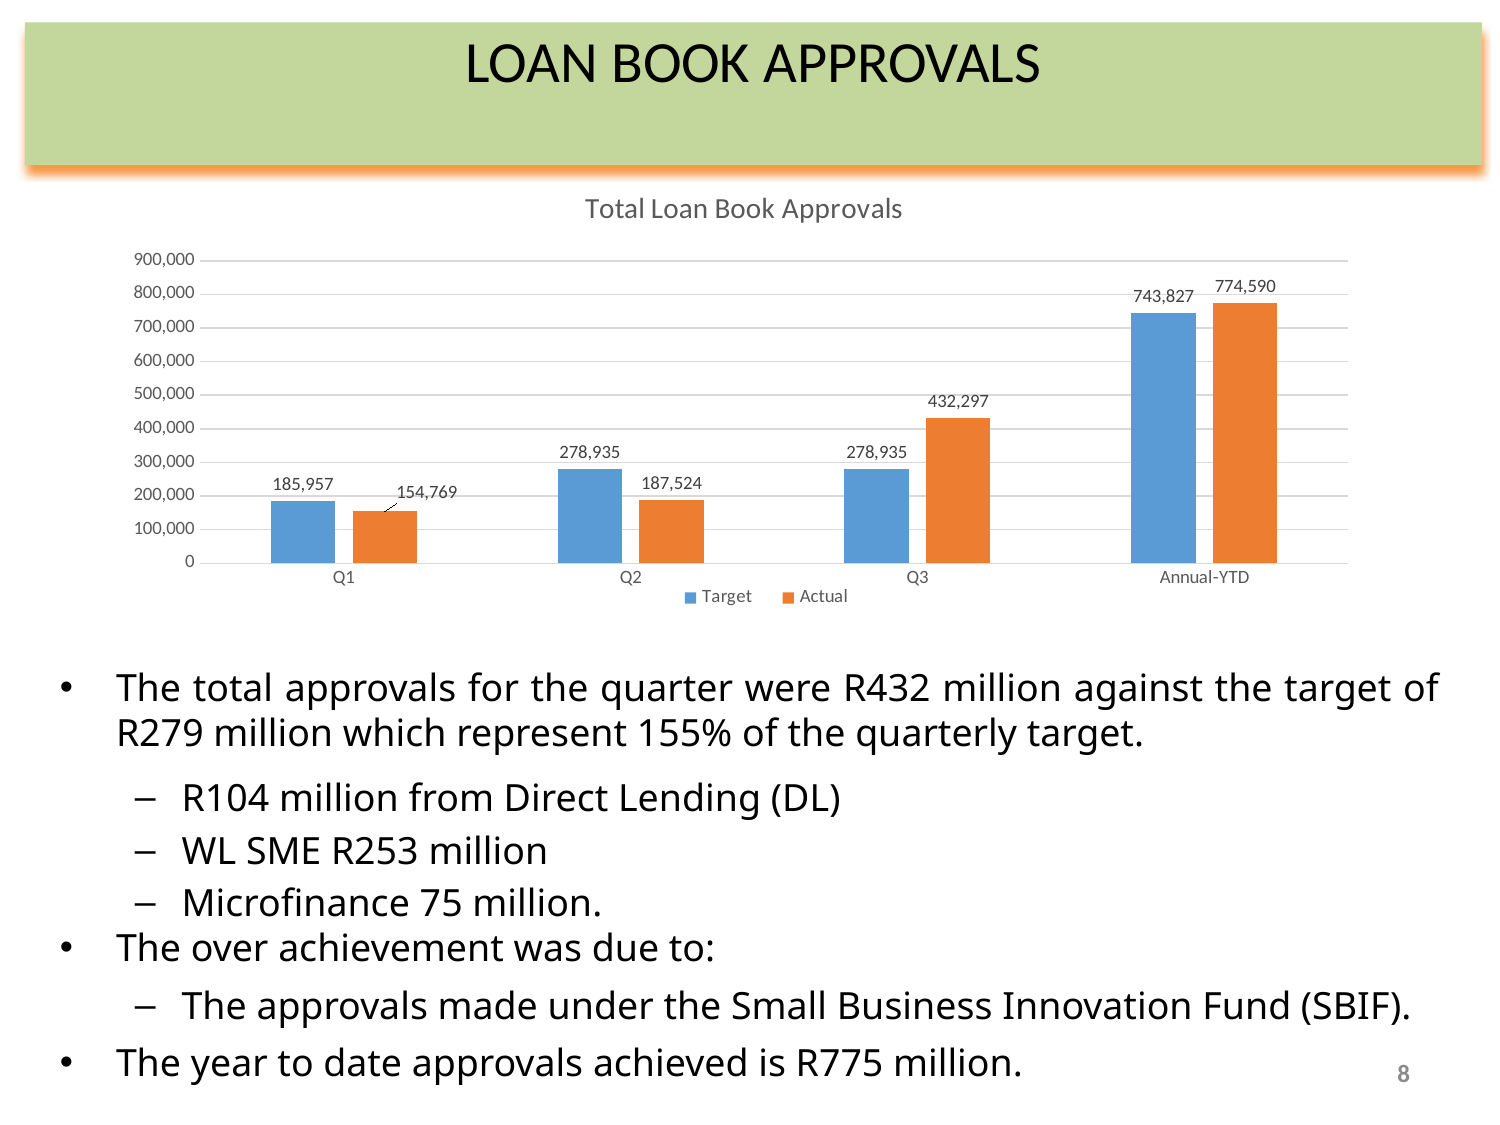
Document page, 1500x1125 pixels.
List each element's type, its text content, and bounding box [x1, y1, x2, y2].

list The total approvals for the quarter were R432 million against the target of R279 million which represent 155% of the quarterly target. R104 million from Direct Lending (DL) WL SME R253 million Microfinance 75 million. The over achievement was due to: The approvals made under the Small Business Innovation Fund (SBIF). The year to date approvals achieved is R775 million. [44, 656, 1456, 1125]
title LOAN BOOK APPROVALS [24, 22, 1482, 166]
chart [112, 170, 1376, 635]
